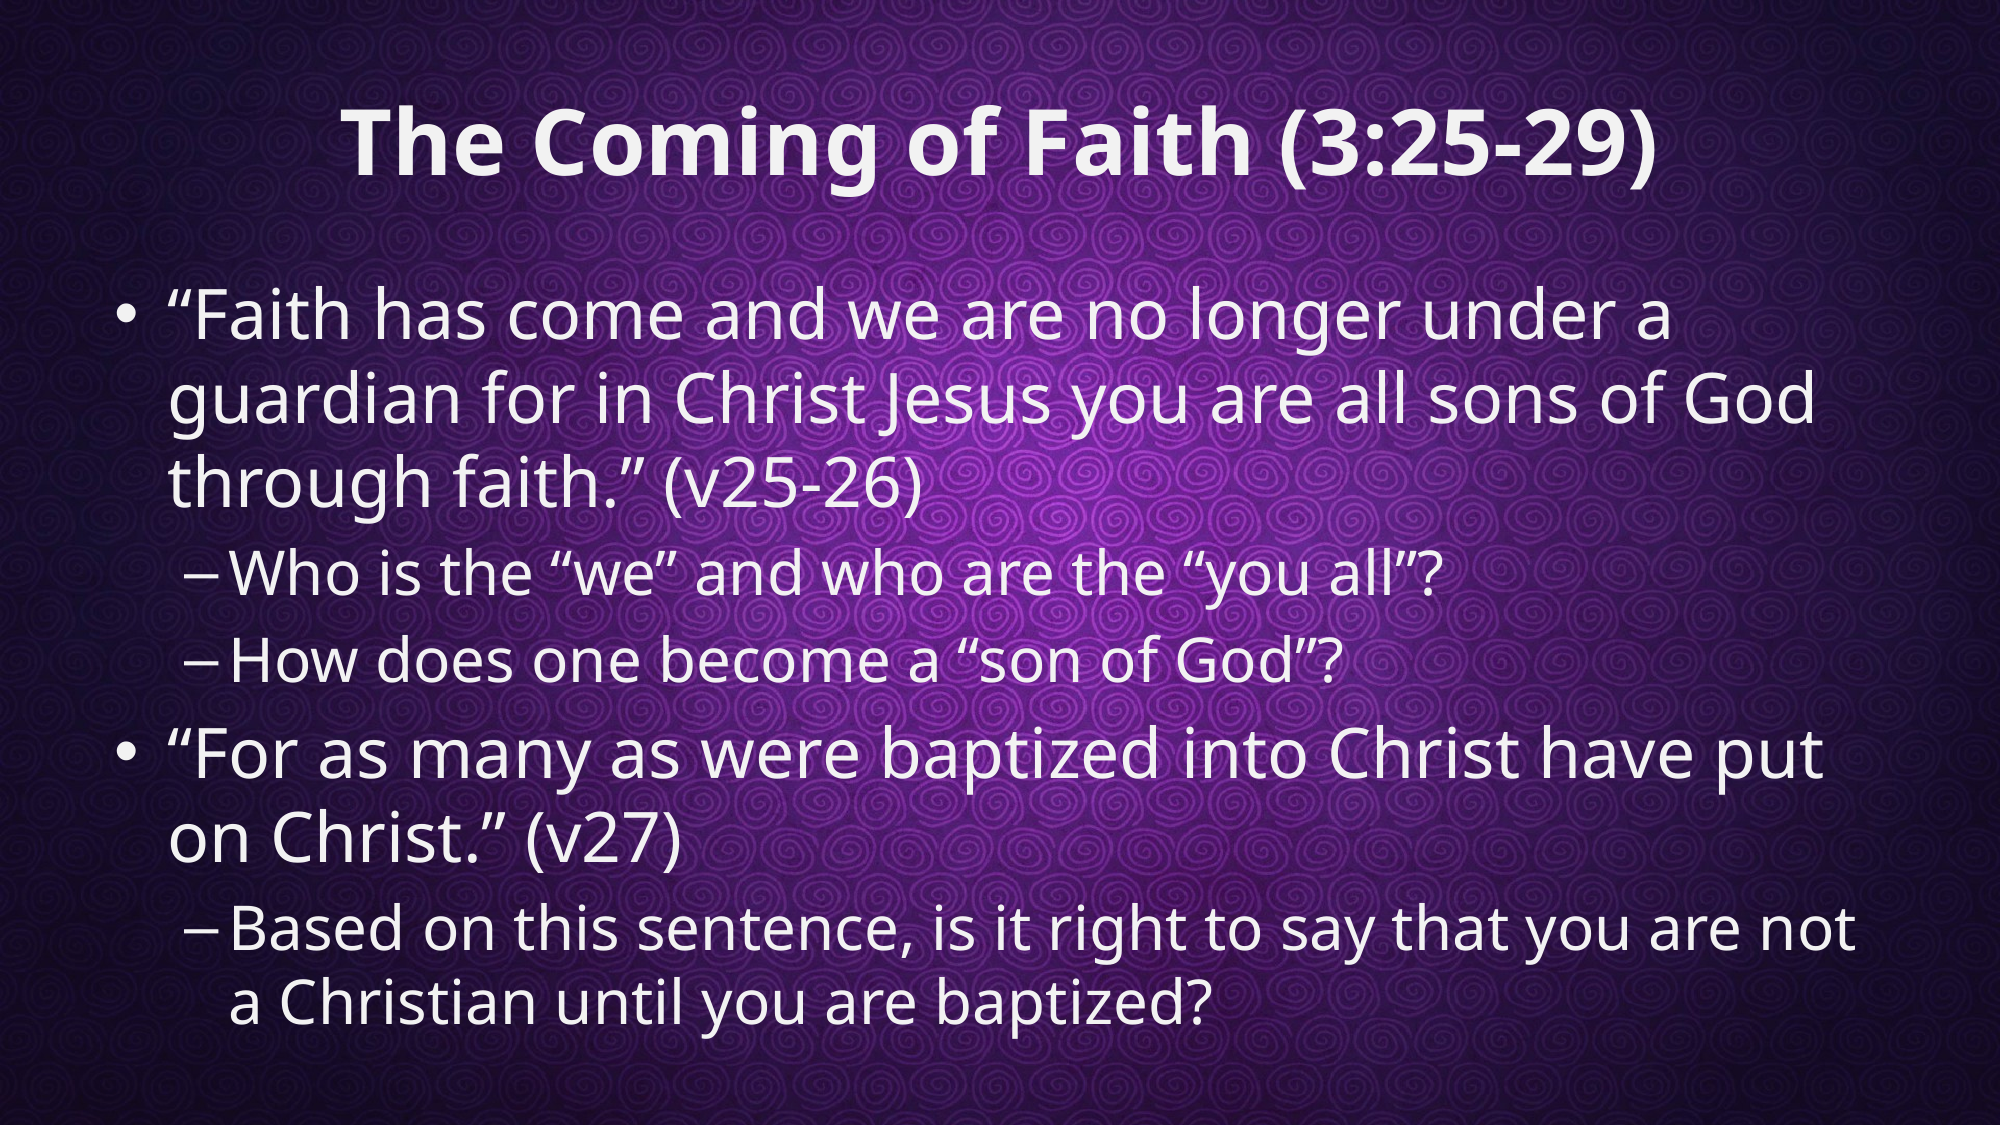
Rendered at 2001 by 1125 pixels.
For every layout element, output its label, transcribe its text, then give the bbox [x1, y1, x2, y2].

list “Faith has come and we are no longer under a guardian for in Christ Jesus you are all sons of God through faith.” (v25-26) Who is the “we” and who are the “you all”? How does one become a “son of God”? “For as many as were baptized into Christ have put on Christ.” (v27) Based on this sentence, is it right to say that you are not a Christian until you are baptized? [99, 262, 1900, 1047]
title The Coming of Faith (3:25-29) [99, 45, 1900, 233]
picture [0, 0, 2000, 1125]
